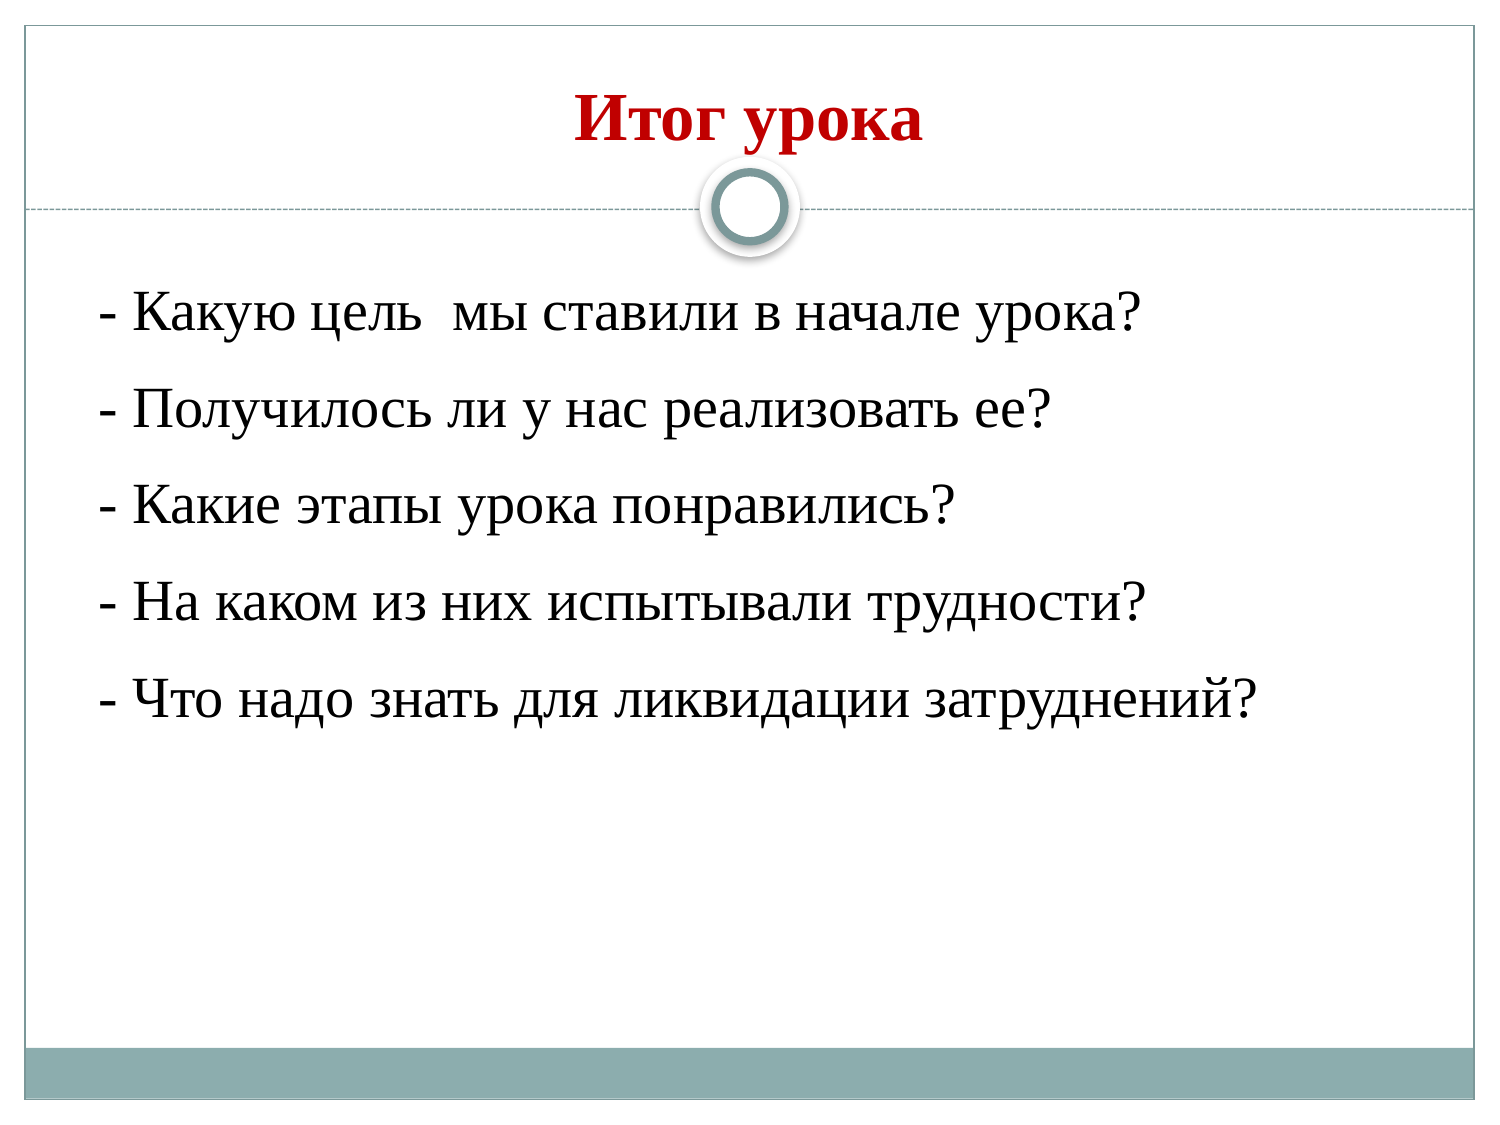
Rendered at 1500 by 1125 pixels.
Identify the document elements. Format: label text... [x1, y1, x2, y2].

table_header - Какую цель мы ставили в начале урока? - Получилось ли у нас реализовать ее? - Какие этапы урока понравились? - На каком из них испытывали трудности? - Что надо знать для ликвидации затруднений? [47, 246, 1453, 730]
title Итог урока [49, 37, 1450, 162]
